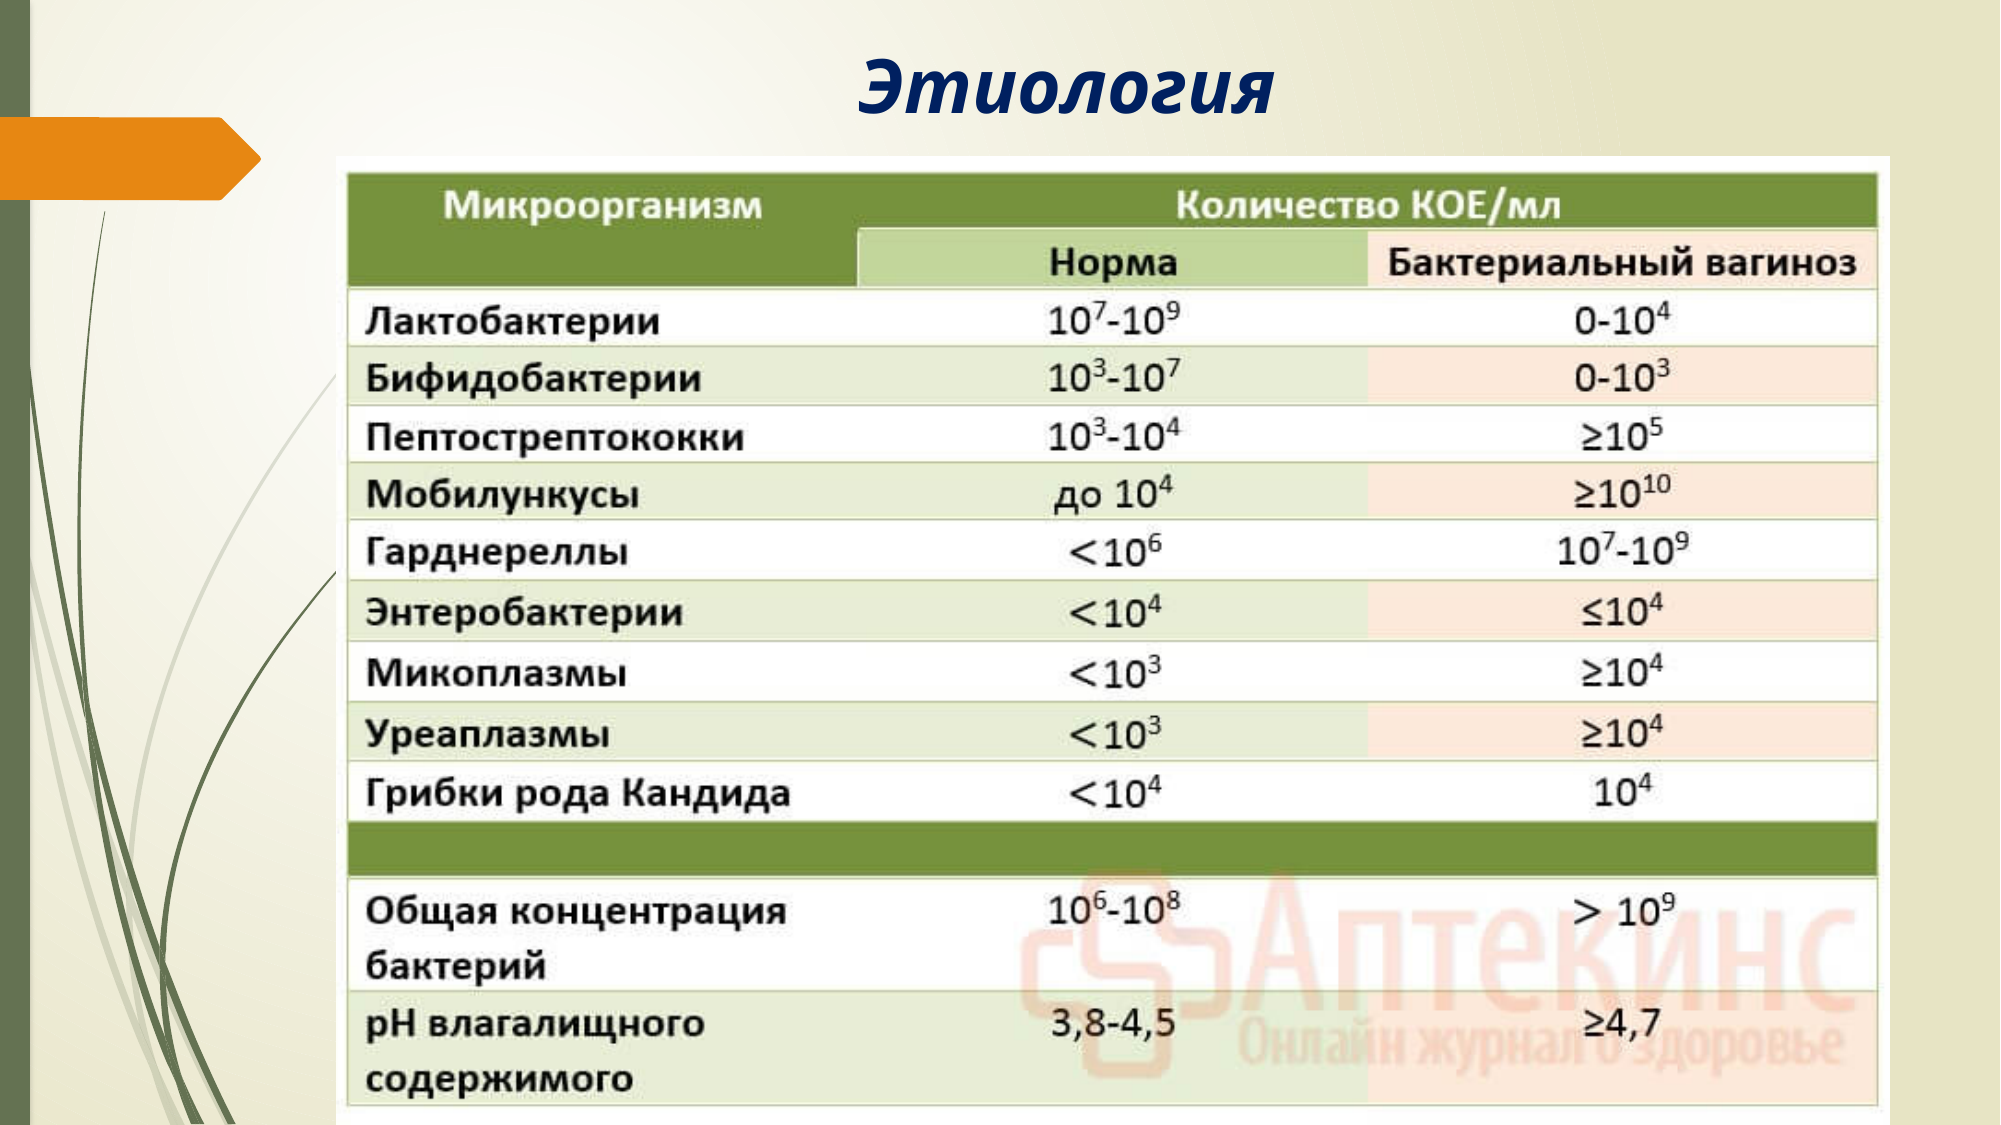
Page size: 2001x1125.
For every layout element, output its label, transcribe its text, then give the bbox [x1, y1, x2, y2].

picture [336, 155, 1890, 1125]
title Этиология [336, 30, 1799, 155]
